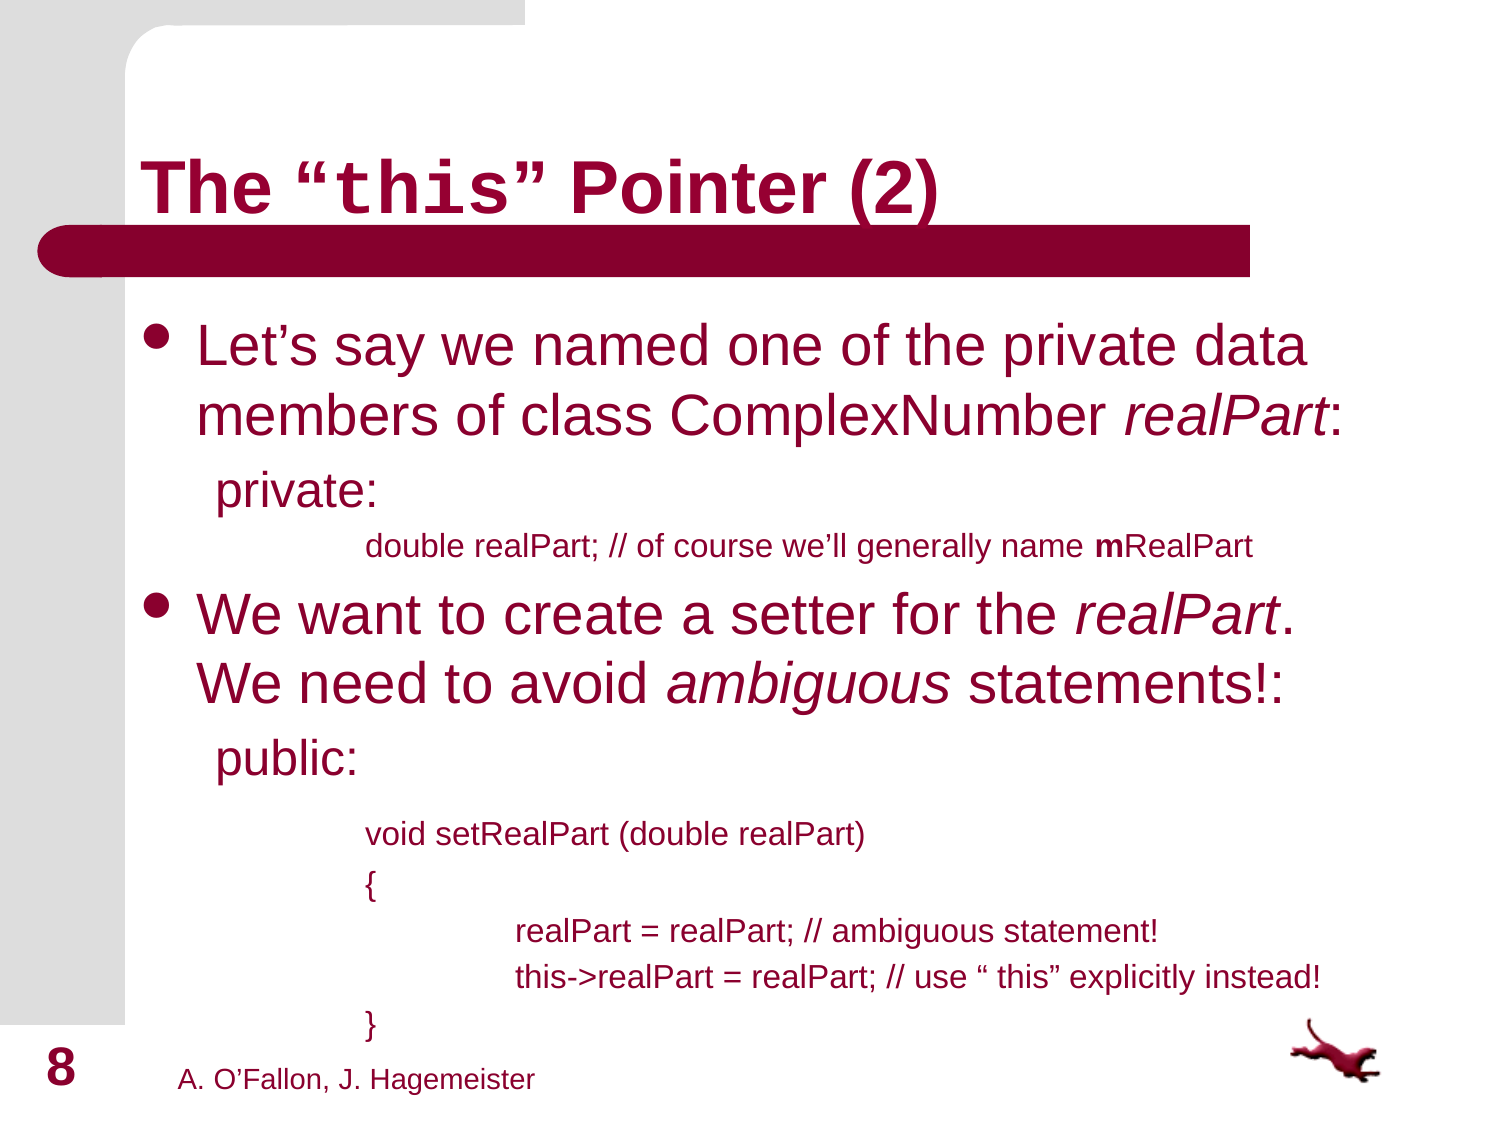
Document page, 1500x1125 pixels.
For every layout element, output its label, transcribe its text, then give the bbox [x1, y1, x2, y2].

slide_number A. O’Fallon, J. Hagemeister [162, 1025, 725, 1103]
picture [1275, 1012, 1400, 1091]
slide_number 8 [13, 1023, 111, 1105]
list Let’s say we named one of the private data members of class ComplexNumber realPart: private: double realPart; // of course we’ll generally name mRealPart We want to create a setter for the realPart. We need to avoid ambiguous statements!: public: void setRealPart (double realPart) { realPart = realPart; // ambiguous statement! this->realPart = realPart; // use “ this” explicitly instead! } [125, 299, 1387, 911]
title The “this” Pointer (2) [125, 50, 1425, 238]
